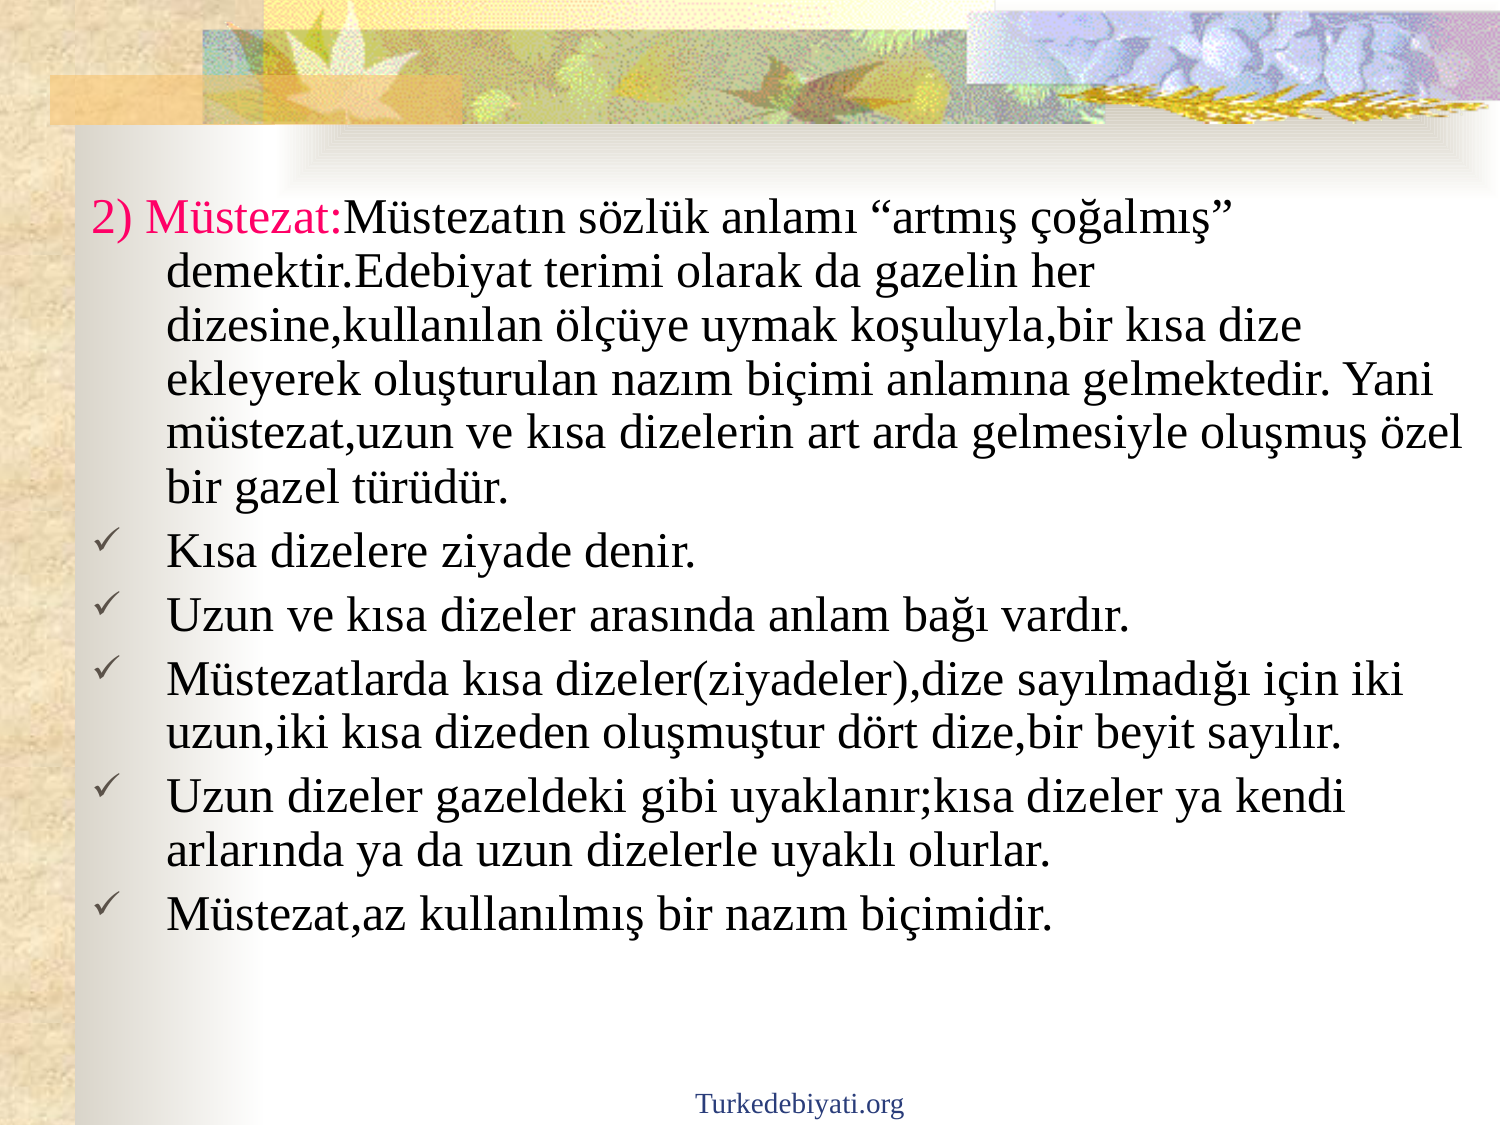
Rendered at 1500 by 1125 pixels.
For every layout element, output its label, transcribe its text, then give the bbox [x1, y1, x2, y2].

picture [0, 0, 1500, 1125]
list 2) Müstezat:Müstezatın sözlük anlamı “artmış çoğalmış” demektir.Edebiyat terimi olarak da gazelin her dizesine,kullanılan ölçüye uymak koşuluyla,bir kısa dize ekleyerek oluşturulan nazım biçimi anlamına gelmektedir. Yani müstezat,uzun ve kısa dizelerin art arda gelmesiyle oluşmuş özel bir gazel türüdür. Kısa dizelere ziyade denir. Uzun ve kısa dizeler arasında anlam bağı vardır. Müstezatlarda kısa dizeler(ziyadeler),dize sayılmadığı için iki uzun,iki kısa dizeden oluşmuştur dört dize,bir beyit sayılır. Uzun dizeler gazeldeki gibi uyaklanır;kısa dizeler ya kendi arlarında ya da uzun dizelerle uyaklı olurlar. Müstezat,az kullanılmış bir nazım biçimidir. [76, 112, 1500, 1125]
footer Turkedebiyati.org [562, 1052, 1038, 1125]
